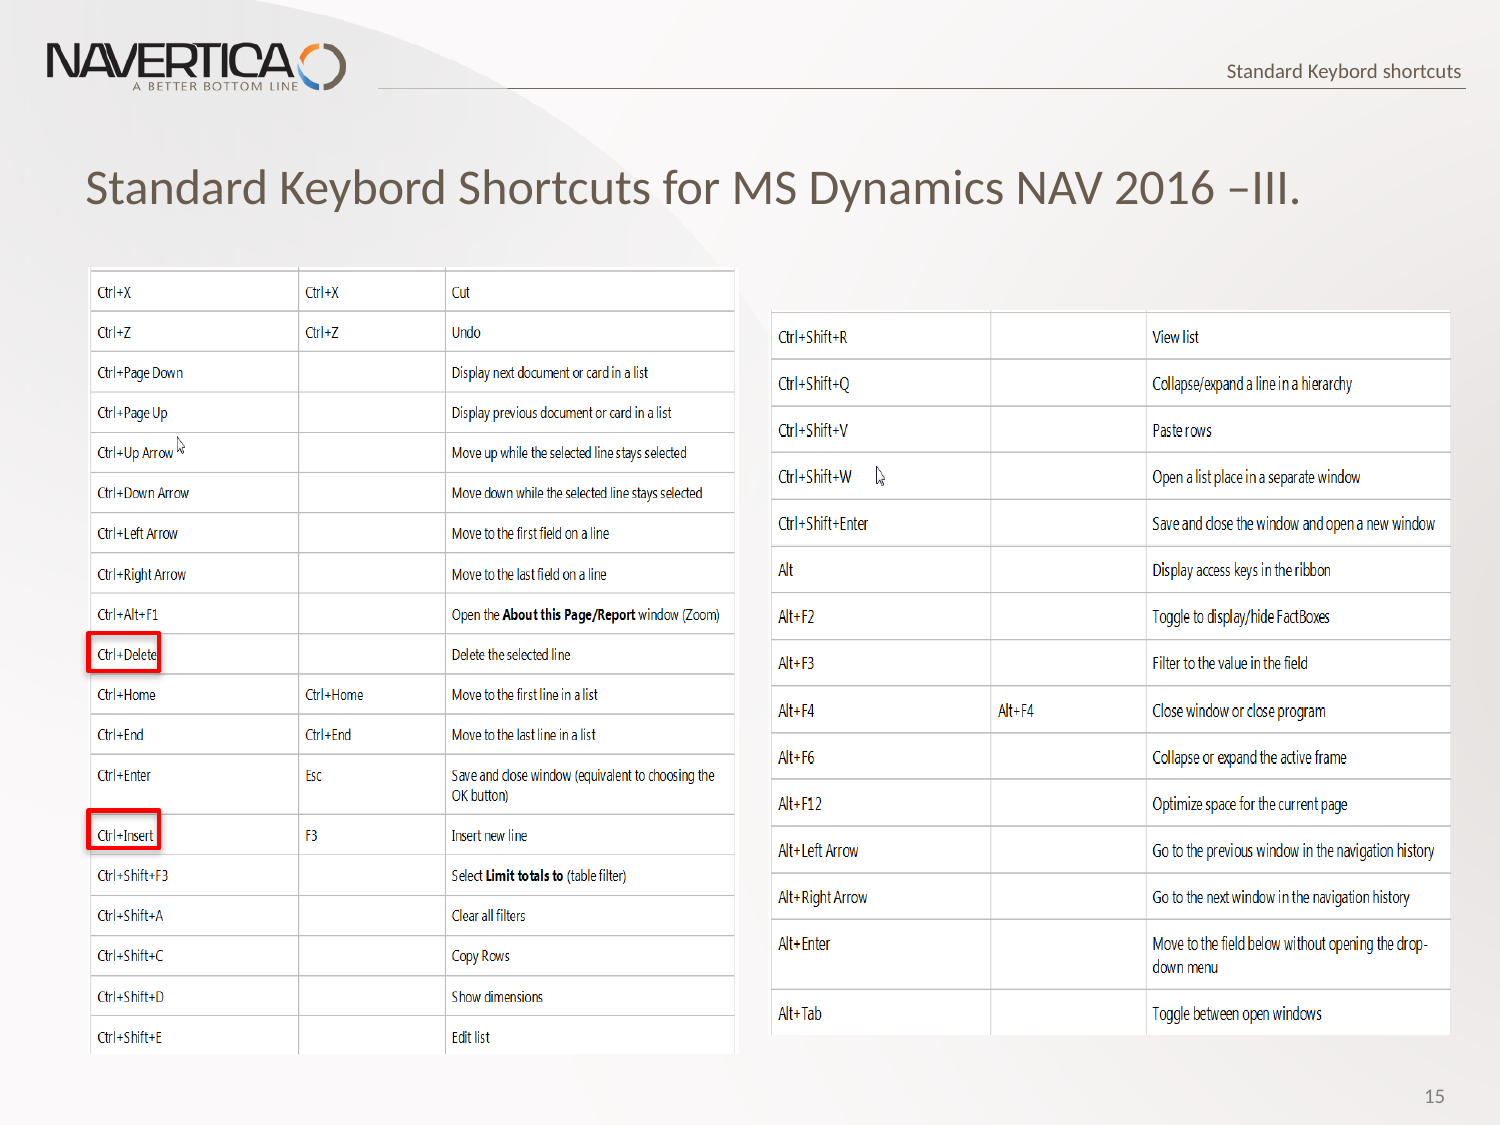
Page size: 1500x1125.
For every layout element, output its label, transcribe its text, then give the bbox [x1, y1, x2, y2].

title Standard Keybord Shortcuts for MS Dynamics NAV 2016 –III. [70, 137, 1465, 233]
list Standard Keybord shortcuts [394, 49, 1477, 88]
slide_number 15 [1110, 1065, 1461, 1125]
picture [0, 0, 1500, 1125]
